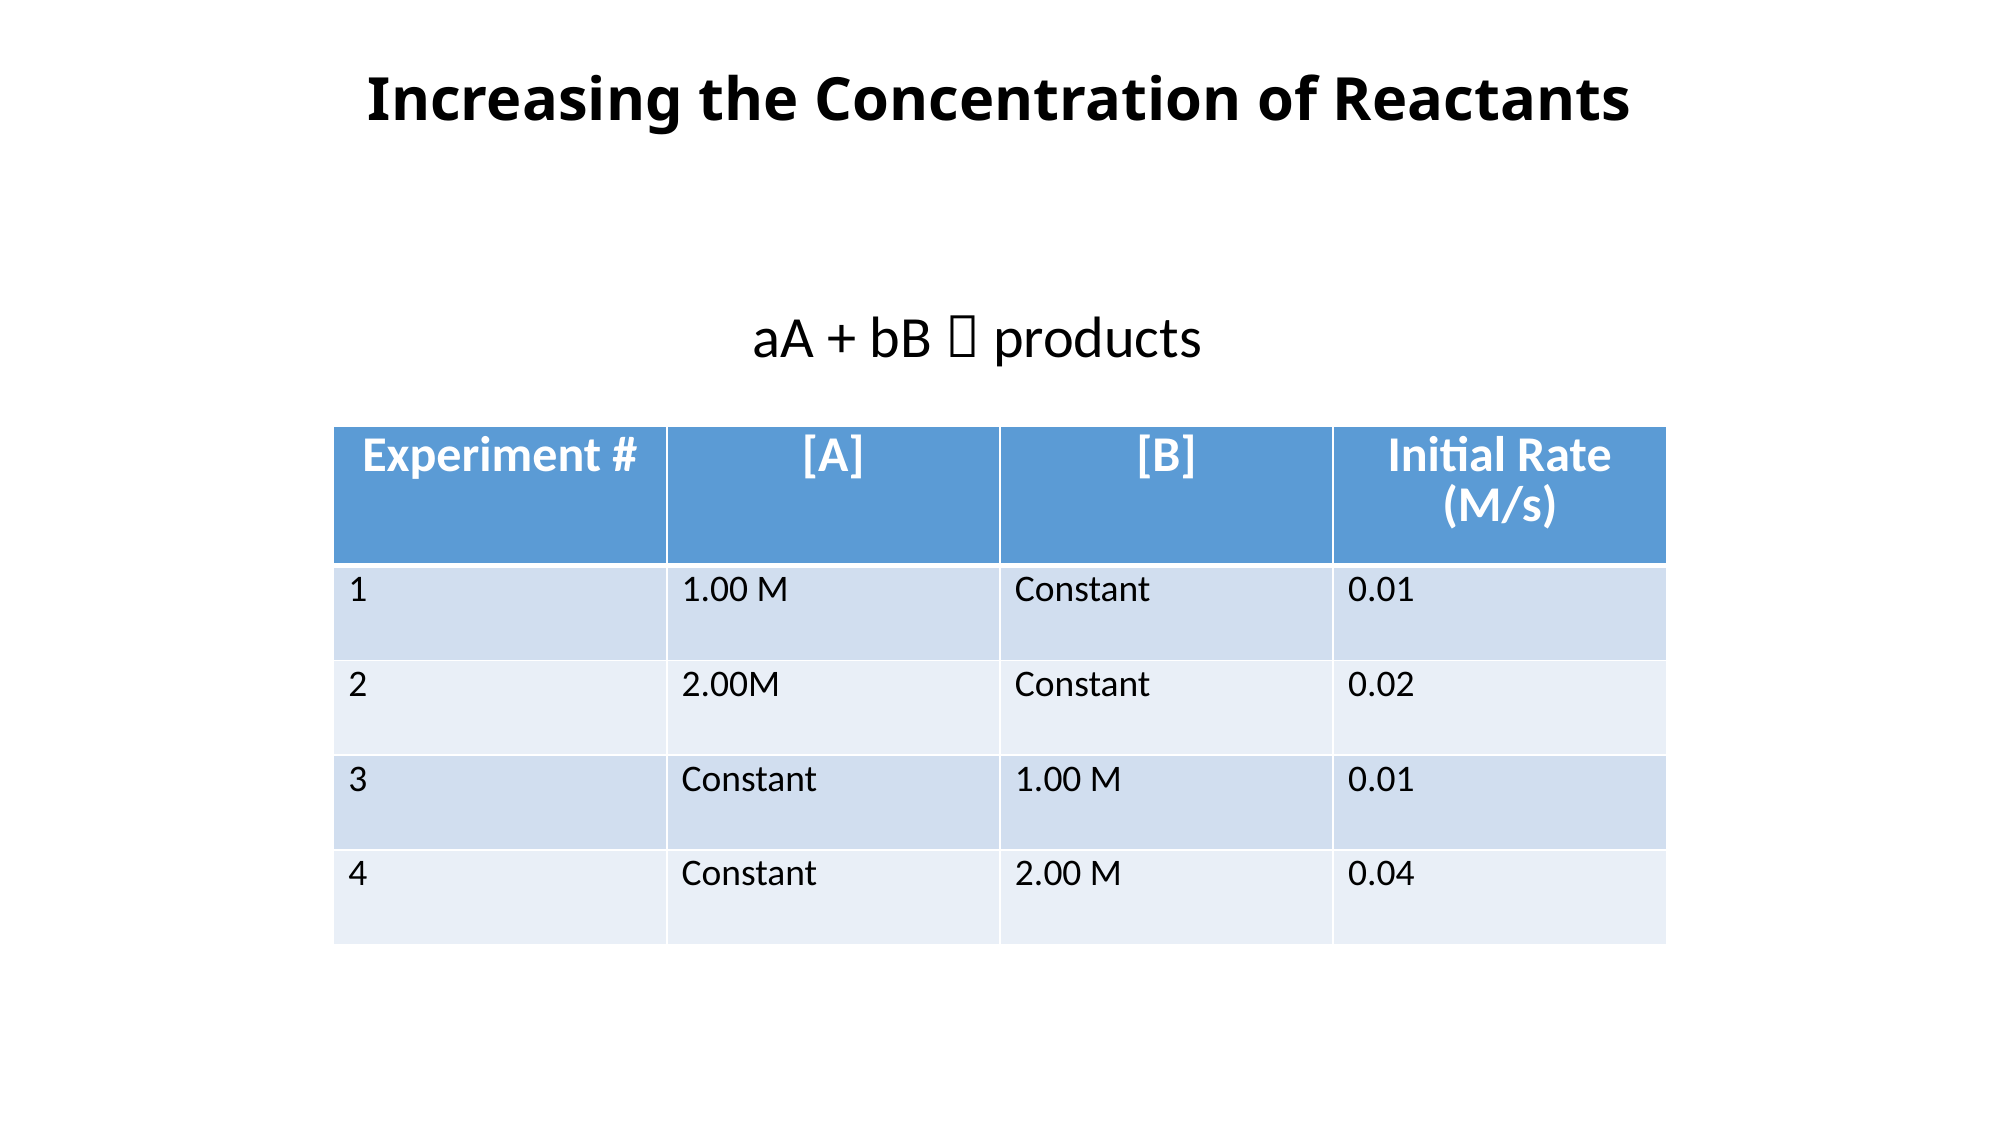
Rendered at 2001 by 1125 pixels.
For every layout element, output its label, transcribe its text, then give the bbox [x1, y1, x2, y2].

table_cell 0.01 [1334, 756, 1666, 849]
table_cell 1.00 M [1001, 756, 1332, 849]
table_header Initial Rate (M/s) [1334, 427, 1666, 563]
title Increasing the Concentration of Reactants [137, 59, 1863, 209]
table_cell 1.00 M [668, 568, 999, 660]
table_cell 2.00M [668, 661, 999, 754]
table_cell 2 [334, 661, 666, 754]
table_cell Constant [668, 756, 999, 849]
table_header Experiment # [334, 427, 666, 563]
table_cell 0.04 [1334, 851, 1666, 944]
table_cell 1 [334, 568, 666, 660]
table_cell 0.01 [1334, 568, 1666, 660]
table_cell Constant [1001, 661, 1332, 754]
list aA + bB  products [137, 209, 1863, 923]
table_cell 4 [334, 851, 666, 944]
table_cell 2.00 M [1001, 851, 1332, 944]
table_cell 3 [334, 756, 666, 849]
table_cell Constant [1001, 568, 1332, 660]
table_header [B] [1001, 427, 1332, 563]
table_cell 0.02 [1334, 661, 1666, 754]
table_header [A] [668, 427, 999, 563]
table_cell Constant [668, 851, 999, 944]
